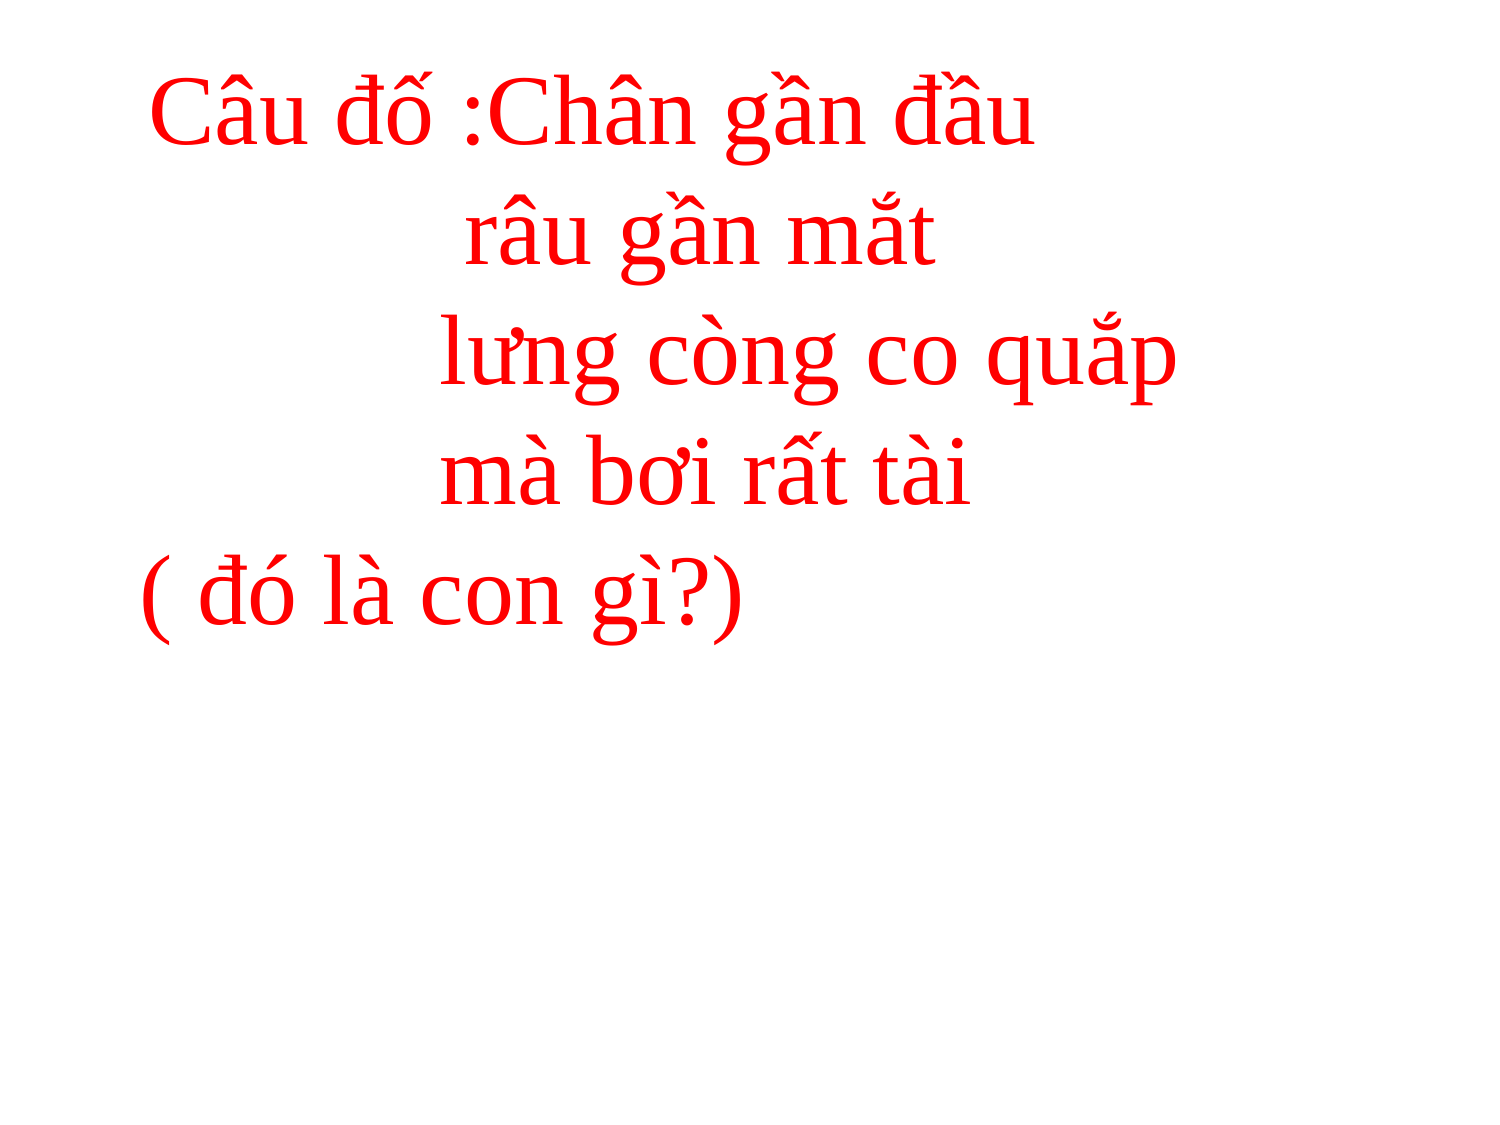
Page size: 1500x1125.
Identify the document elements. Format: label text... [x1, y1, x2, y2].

text_box Câu đố :Chân gần đầu râu gần mắt lưng còng co quắp mà bơi rất tài ( đó là con gì?) [124, 37, 1475, 772]
